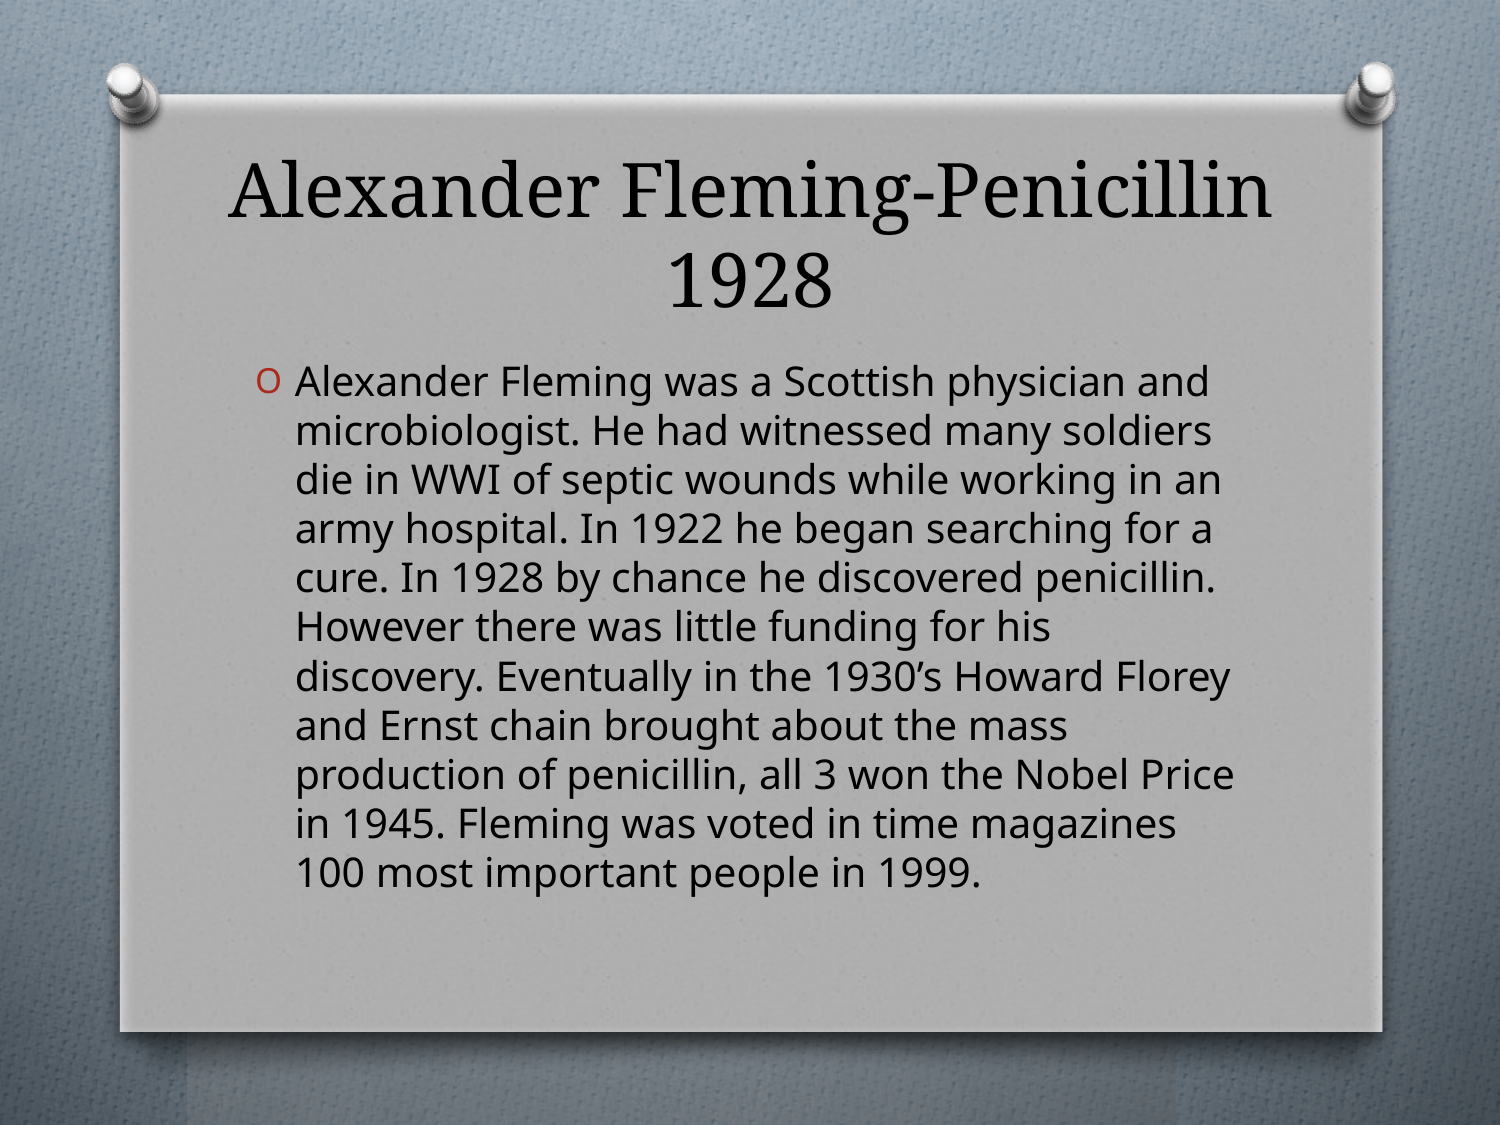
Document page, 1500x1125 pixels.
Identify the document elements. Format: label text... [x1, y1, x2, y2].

picture [75, 29, 198, 153]
picture [1317, 35, 1439, 156]
title Alexander Fleming-Penicillin 1928 [179, 134, 1323, 332]
list Alexander Fleming was a Scottish physician and microbiologist. He had witnessed many soldiers die in WWI of septic wounds while working in an army hospital. In 1922 he began searching for a cure. In 1928 by chance he discovered penicillin. However there was little funding for his discovery. Eventually in the 1930’s Howard Florey and Ernst chain brought about the mass production of penicillin, all 3 won the Nobel Price in 1945. Fleming was voted in time magazines 100 most important people in 1999. [240, 347, 1257, 939]
